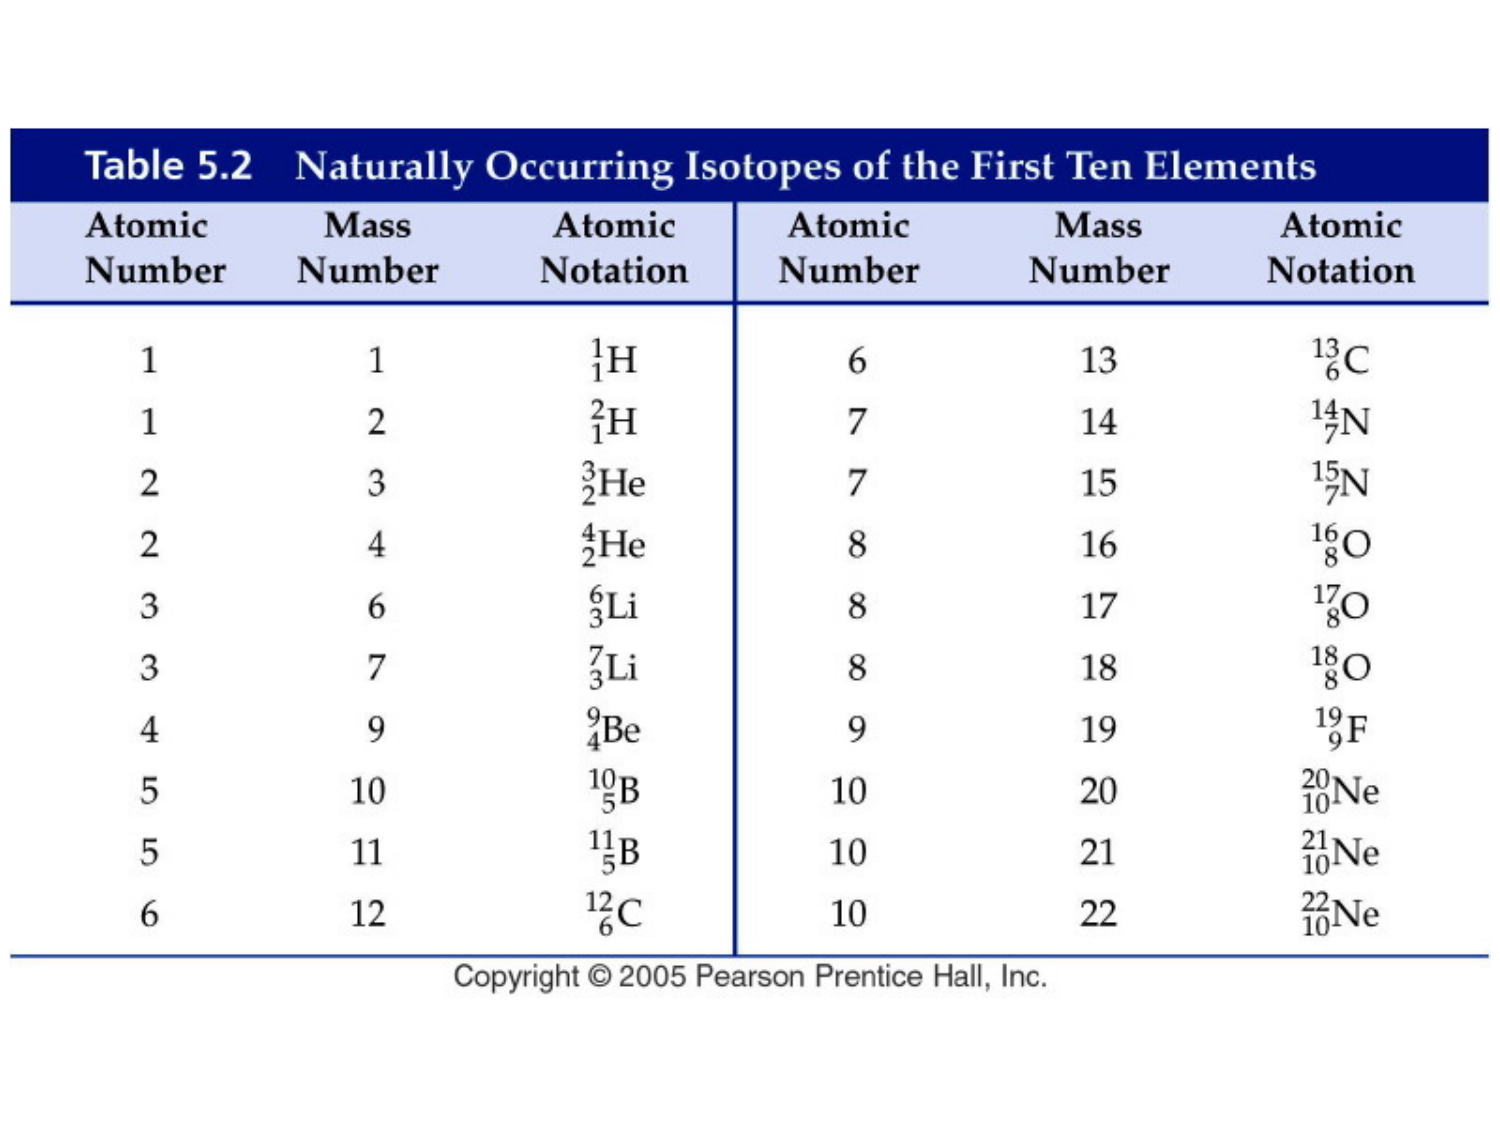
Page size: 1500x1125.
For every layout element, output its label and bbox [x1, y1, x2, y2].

picture [9, 127, 1491, 998]
